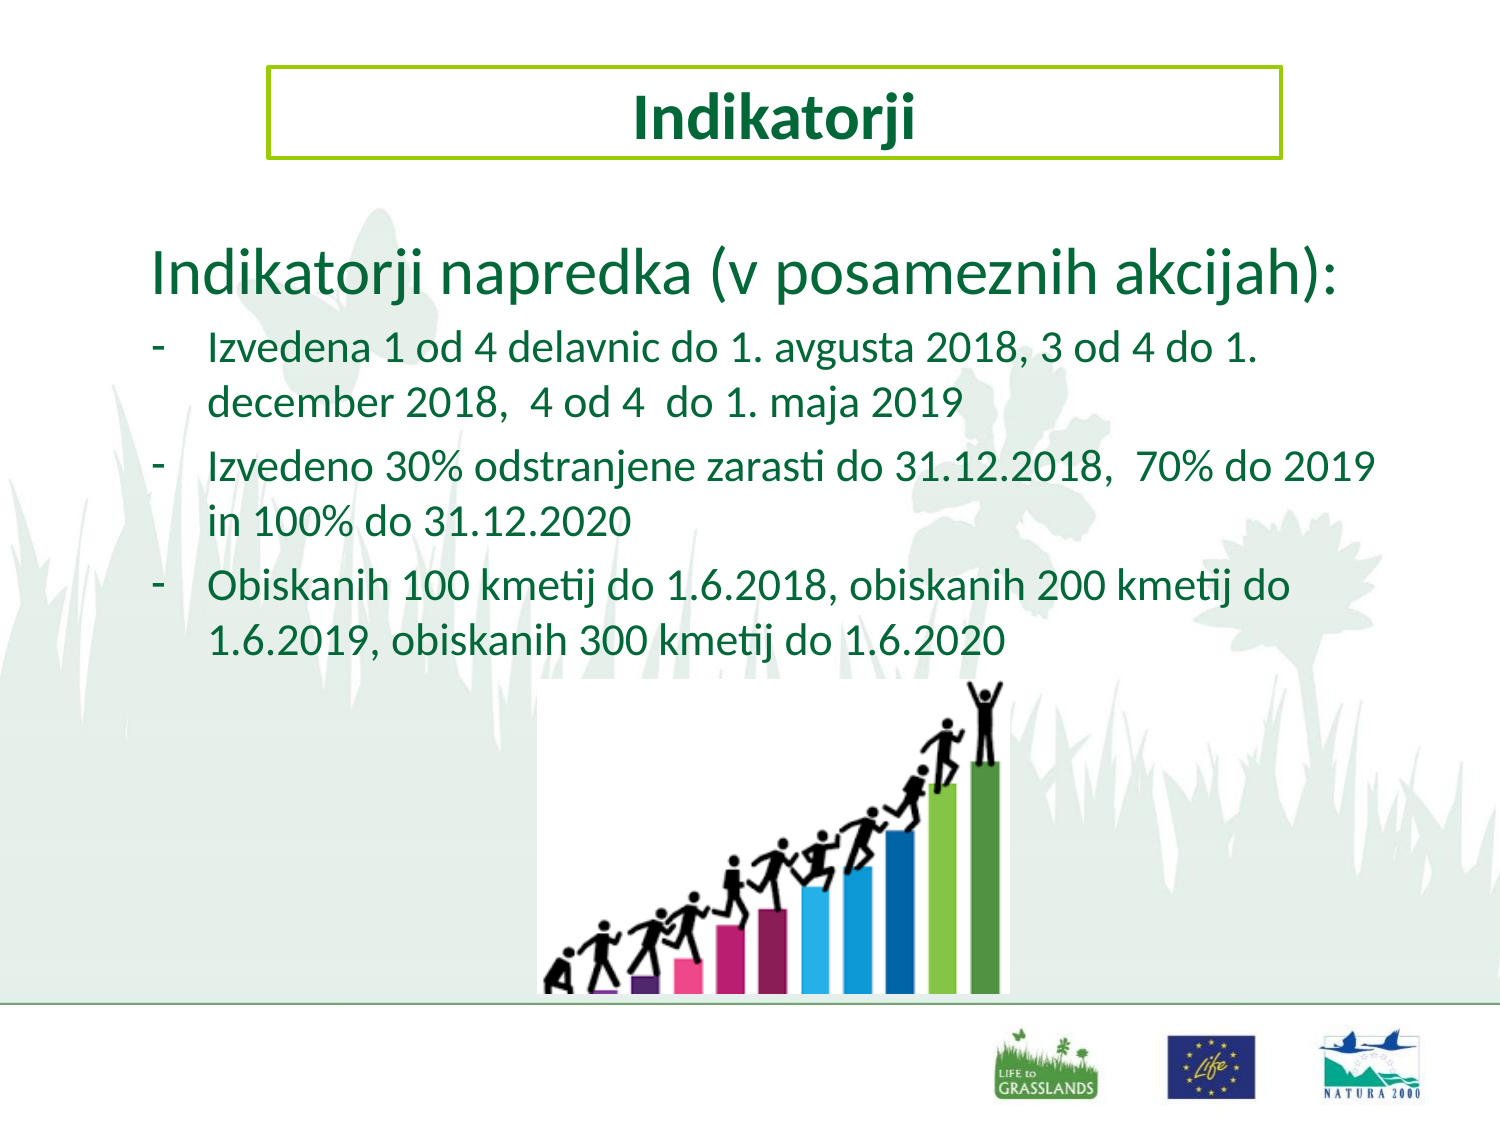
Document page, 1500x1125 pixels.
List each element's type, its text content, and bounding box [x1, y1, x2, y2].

picture [0, 0, 1500, 1125]
list Indikatorji napredka (v posameznih akcijah): Izvedena 1 od 4 delavnic do 1. avgusta 2018, 3 od 4 do 1. december 2018, 4 od 4 do 1. maja 2019 Izvedeno 30% odstranjene zarasti do 31.12.2018, 70% do 2019 in 100% do 31.12.2020 Obiskanih 100 kmetij do 1.6.2018, obiskanih 200 kmetij do 1.6.2019, obiskanih 300 kmetij do 1.6.2020 [135, 219, 1414, 796]
text_box Indikatorji [268, 66, 1282, 158]
